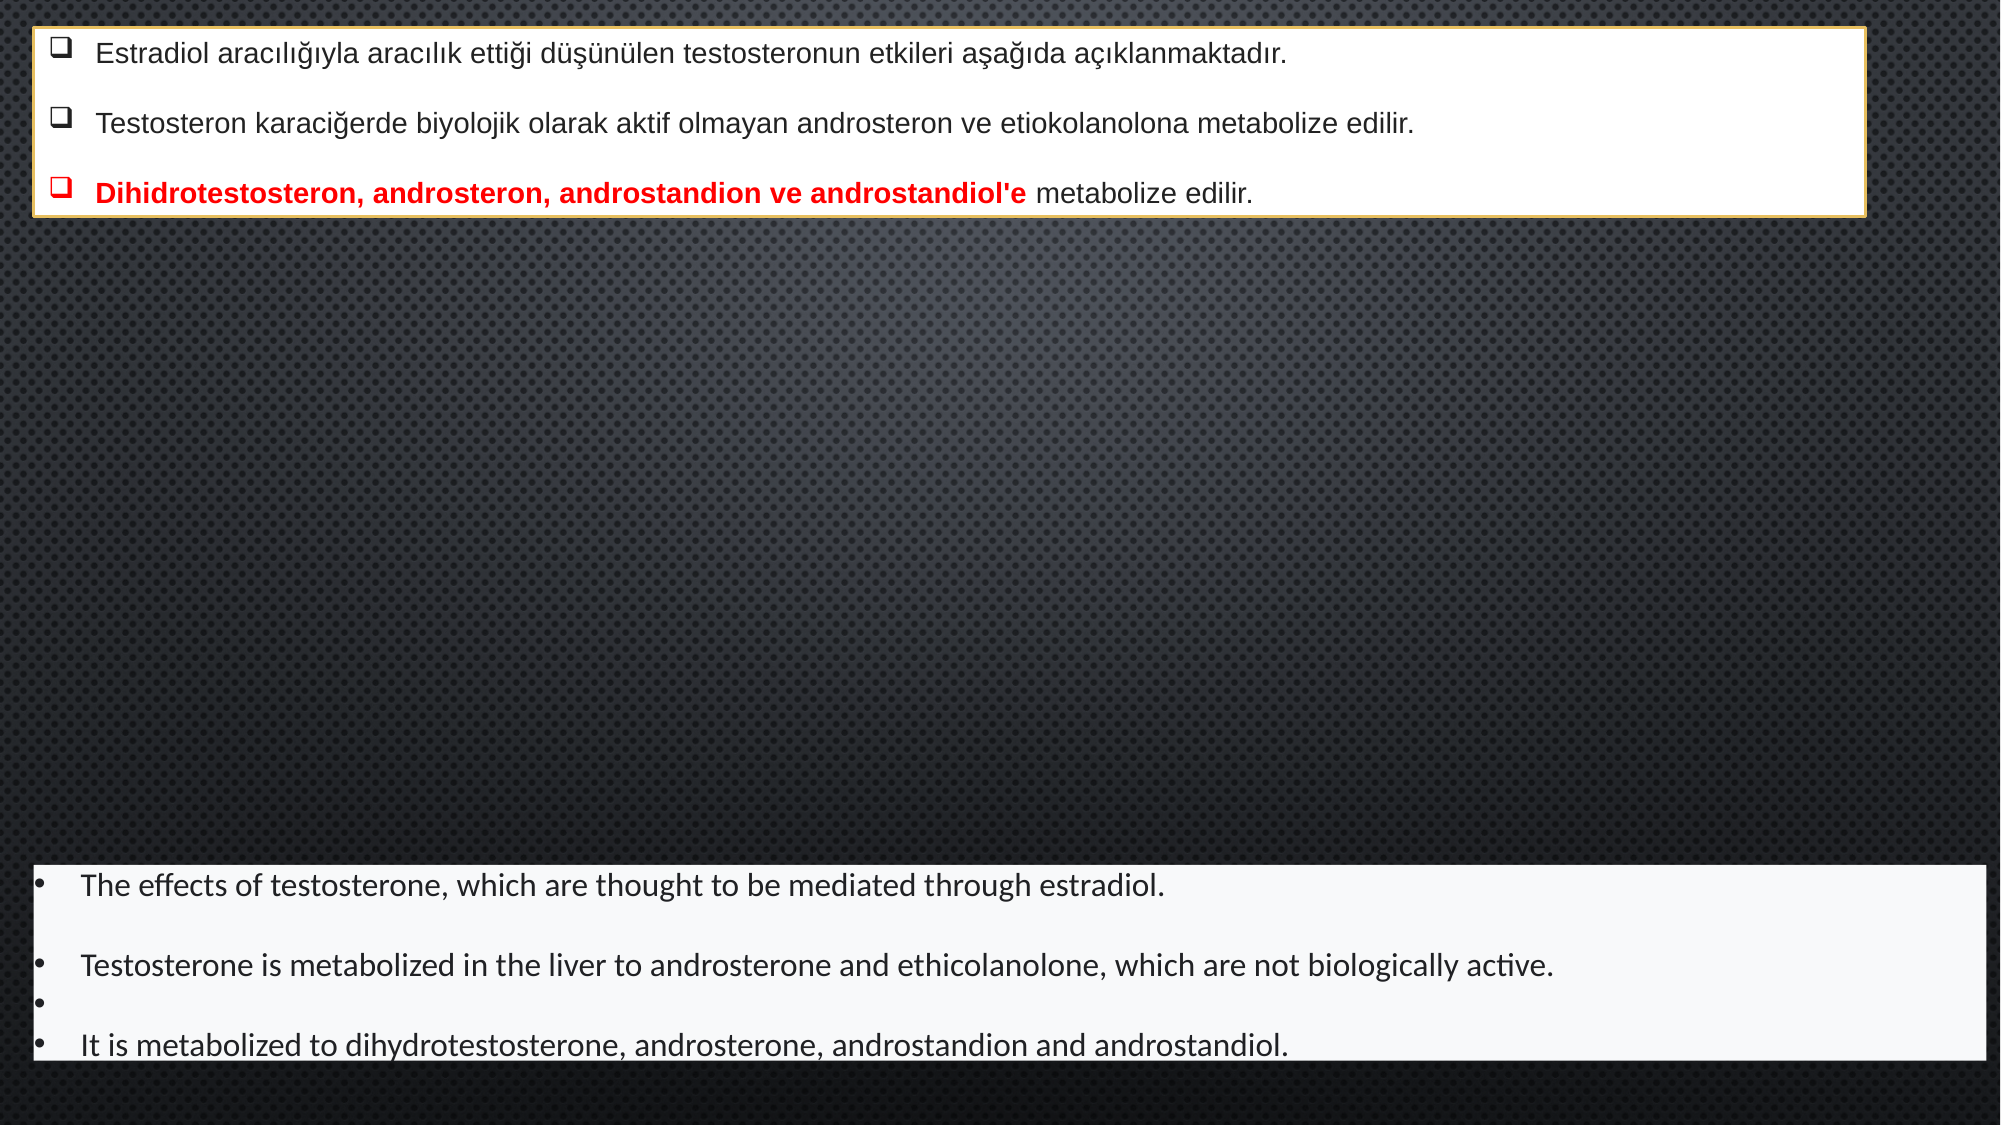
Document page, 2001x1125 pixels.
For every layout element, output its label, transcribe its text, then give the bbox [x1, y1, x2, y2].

text_box The effects of testosterone, which are thought to be mediated through estradiol. Testosterone is metabolized in the liver to androsterone and ethicolanolone, which are not biologically active. It is metabolized to dihydrotestosterone, androsterone, androstandion and androstandiol. [33, 864, 1987, 1061]
text_box Estradiol aracılığıyla aracılık ettiği düşünülen testosteronun etkileri aşağıda açıklanmaktadır. Testosteron karaciğerde biyolojik olarak aktif olmayan androsteron ve etiokolanolona metabolize edilir. Dihidrotestosteron, androsteron, androstandion ve androstandiol'e metabolize edilir. [32, 26, 1867, 218]
